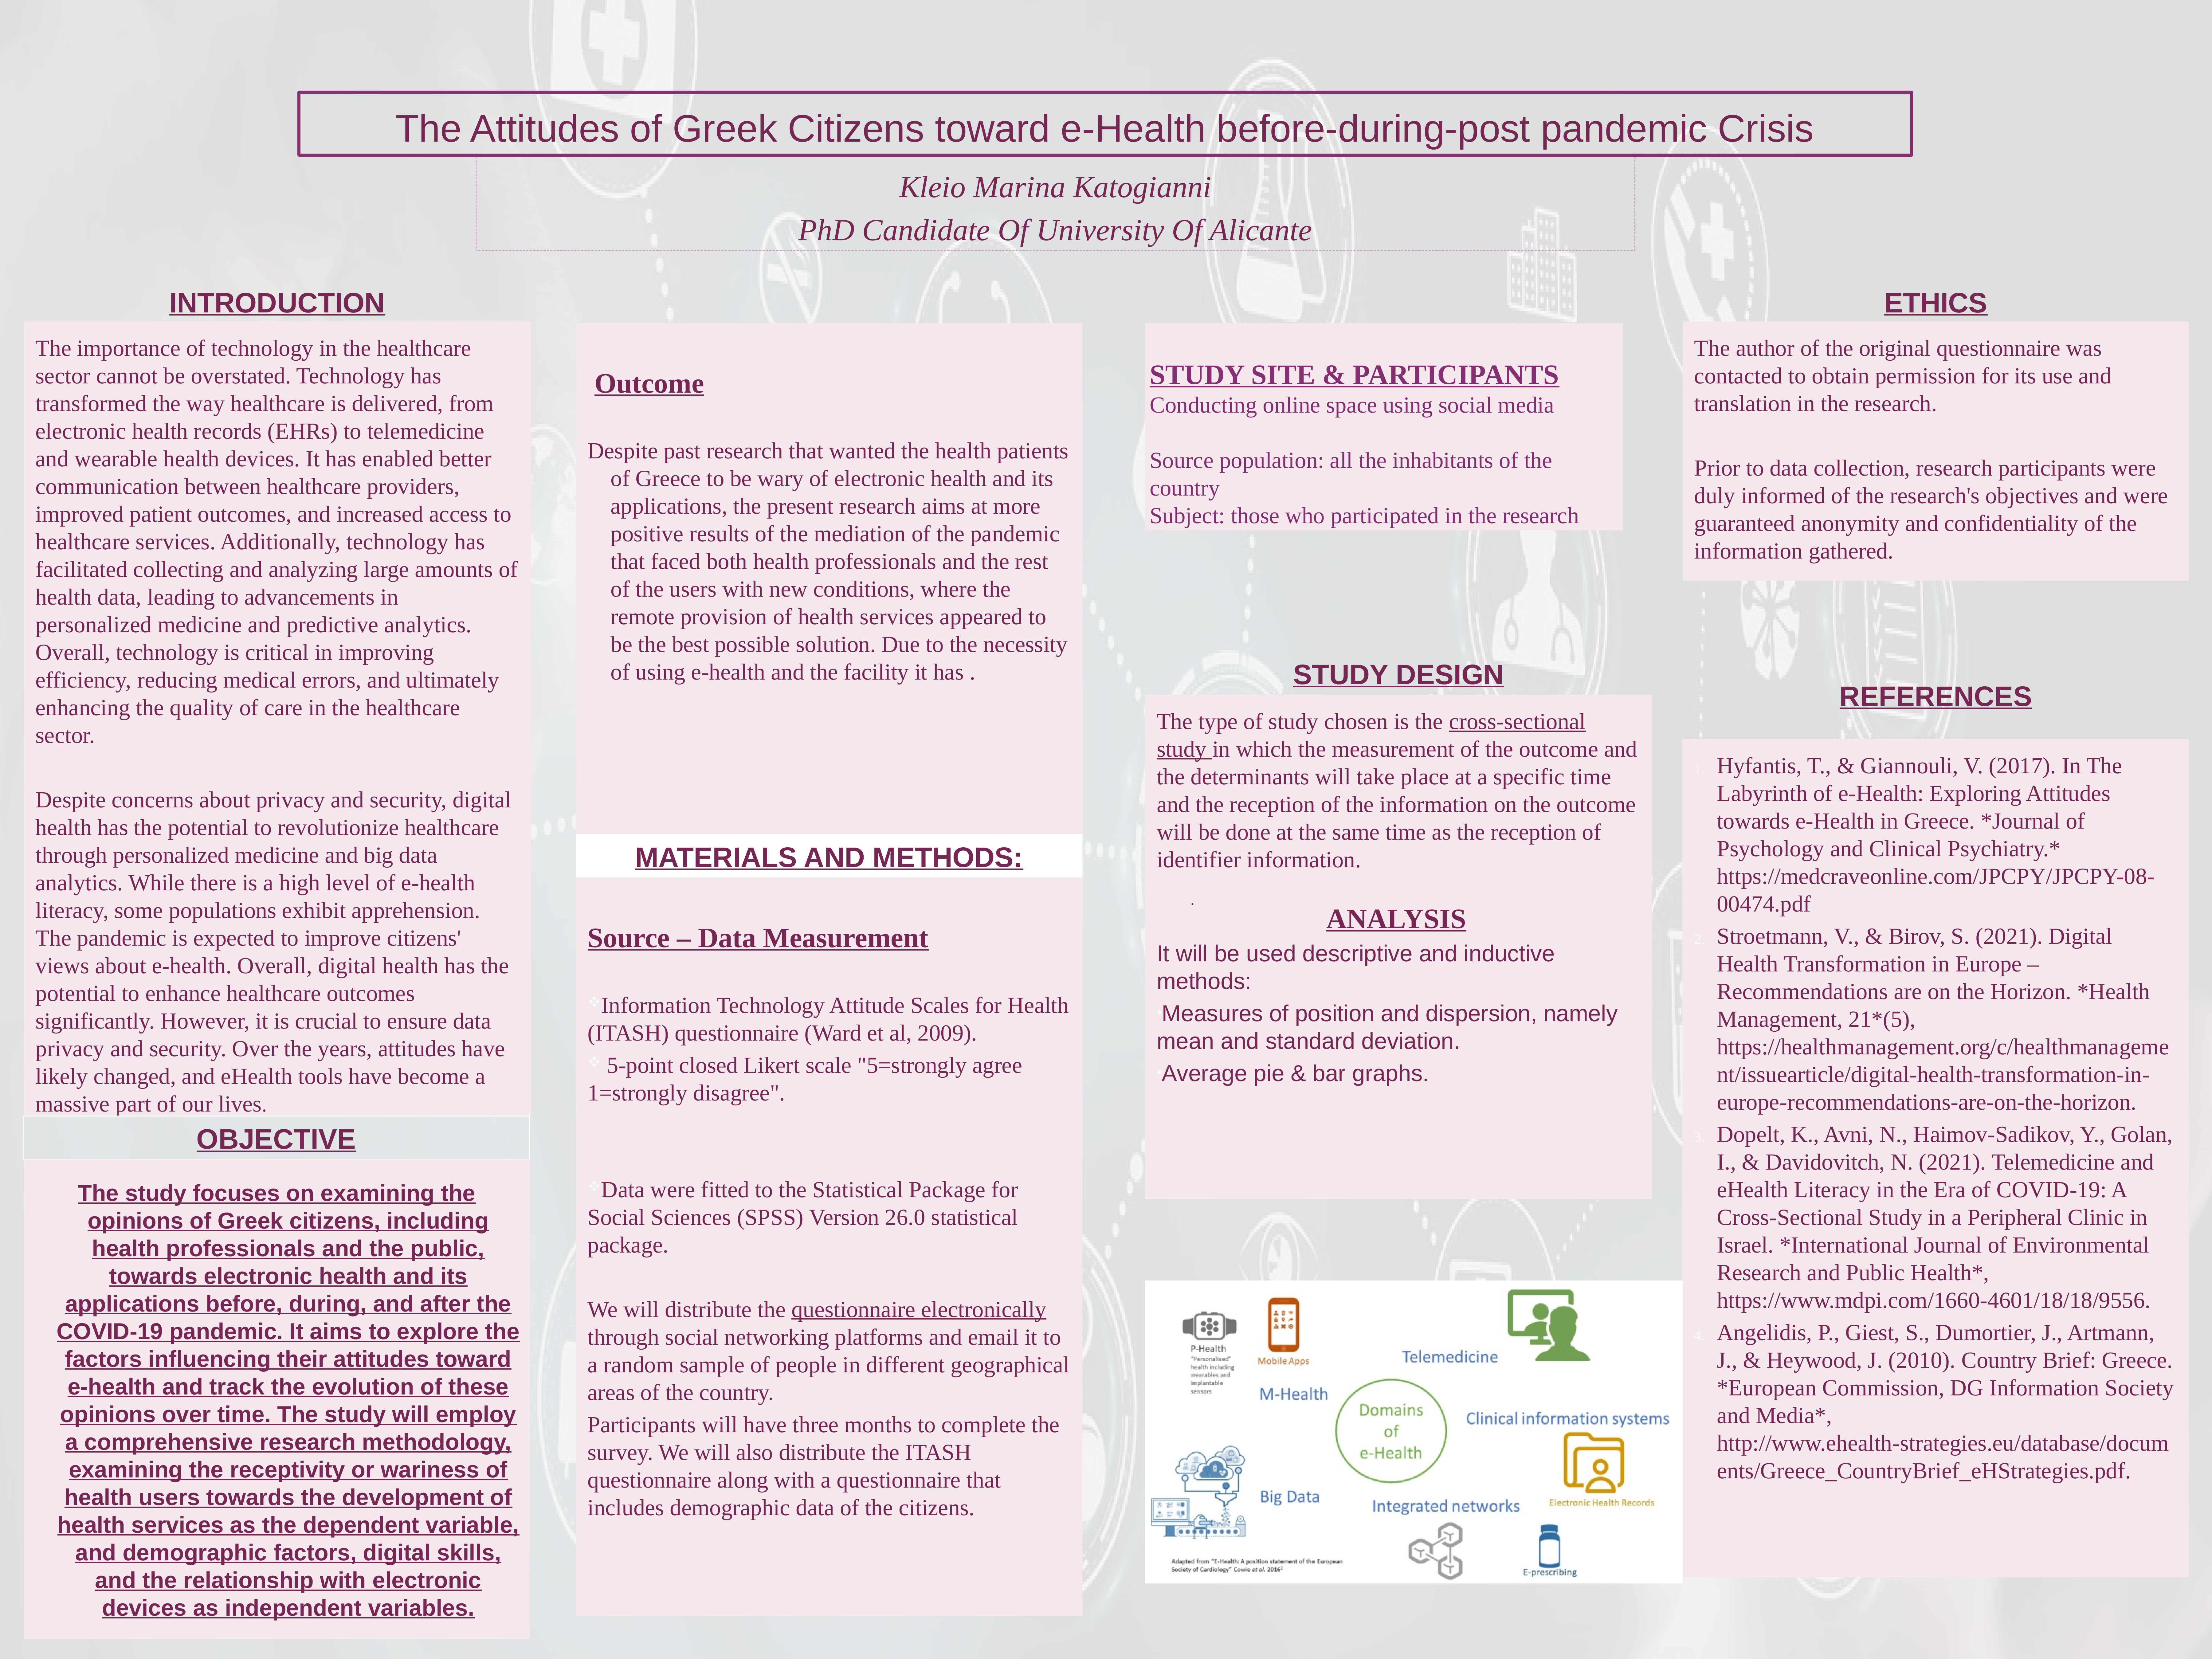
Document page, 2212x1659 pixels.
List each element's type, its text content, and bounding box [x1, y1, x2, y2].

list ETHICS [1683, 280, 2189, 323]
list The importance of technology in the healthcare sector cannot be overstated. Technology has transformed the way healthcare is delivered, from electronic health records (EHRs) to telemedicine and wearable health devices. It has enabled better communication between healthcare providers, improved patient outcomes, and increased access to healthcare services. Additionally, technology has facilitated collecting and analyzing large amounts of health data, leading to advancements in personalized medicine and predictive analytics. Overall, technology is critical in improving efficiency, reducing medical errors, and ultimately enhancing the quality of care in the healthcare sector. Despite concerns about privacy and security, digital health has the potential to revolutionize healthcare through personalized medicine and big data analytics. While there is a high level of e-health literacy, some populations exhibit apprehension. The pandemic is expected to improve citizens' views about e-health. Overall, digital health has the potential to enhance healthcare outcomes significantly. However, it is crucial to ensure data privacy and security. Over the years, attitudes have likely changed, and eHealth tools have become a massive part of our lives. [24, 321, 531, 1116]
list Outcome Despite past research that wanted the health patients of Greece to be wary of electronic health and its applications, the present research aims at more positive results of the mediation of the pandemic that faced both health professionals and the rest of the users with new conditions, where the remote provision of health services appeared to be the best possible solution. Due to the necessity of using e-health and the facility it has . Source – Data Measurement Information Technology Attitude Scales for Health (ITASH) questionnaire (Ward et al, 2009). 5-point closed Likert scale "5=strongly agree 1=strongly disagree". Data were fitted to the Statistical Package for Social Sciences (SPSS) Version 26.0 statistical package. We will distribute the questionnaire electronically through social networking platforms and email it to a random sample of people in different geographical areas of the country. Participants will have three months to complete the survey. We will also distribute the ITASH questionnaire along with a questionnaire that includes demographic data of the citizens. [576, 878, 1083, 1616]
list REFERENCES [1683, 673, 2189, 717]
list . [1179, 877, 1652, 938]
list Kleio Marina Katogianni PhD Candidate Of University Of Alicante [476, 155, 1635, 251]
list The type of study chosen is the cross-sectional study in which the measurement of the outcome and the determinants will take place at a specific time and the reception of the information on the outcome will be done at the same time as the reception of identifier information. ANALYSIS It will be used descriptive and inductive methods: Measures of position and dispersion, namely mean and standard deviation. Average pie & bar graphs. [1145, 695, 1652, 1199]
list MATERIALS AND METHODS: [576, 834, 1083, 878]
list The study focuses on examining the opinions of Greek citizens, including health professionals and the public, towards electronic health and its applications before, during, and after the COVID-19 pandemic. It aims to explore the factors influencing their attitudes toward e-health and track the evolution of these opinions over time. The study will employ a comprehensive research methodology, examining the receptivity or wariness of health users towards the development of health services as the dependent variable, and demographic factors, digital skills, and the relationship with electronic devices as independent variables. [24, 1159, 530, 1639]
list INTRODUCTION [24, 280, 531, 323]
list OBJECTIVE [23, 1116, 530, 1159]
picture [1145, 1280, 1683, 1583]
list STUDY DESIGN [1145, 651, 1652, 695]
text_box STUDY SITE & PARTICIPANTS Conducting online space using social media Source population: all the inhabitants of the country Subject: those who participated in the research [1145, 323, 1623, 531]
list Outcome Despite past research that wanted the health patients of Greece to be wary of electronic health and its applications, the present research aims at more positive results of the mediation of the pandemic that faced both health professionals and the rest of the users with new conditions, where the remote provision of health services appeared to be the best possible solution. Due to the necessity of using e-health and the facility it has . Source – Data Measurement Information Technology Attitude Scales for Health (ITASH) questionnaire (Ward et al, 2009). 5-point closed Likert scale "5=strongly agree 1=strongly disagree". Data were fitted to the Statistical Package for Social Sciences (SPSS) Version 26.0 statistical package. We will distribute the questionnaire electronically through social networking platforms and email it to a random sample of people in different geographical areas of the country. Participants will have three months to complete the survey. We will also distribute the ITASH questionnaire along with a questionnaire that includes demographic data of the citizens. [576, 323, 1083, 834]
list Hyfantis, T., & Giannouli, V. (2017). In The Labyrinth of e-Health: Exploring Attitudes towards e-Health in Greece. *Journal of Psychology and Clinical Psychiatry.* https://medcraveonline.com/JPCPY/JPCPY-08-00474.pdf Stroetmann, V., & Birov, S. (2021). Digital Health Transformation in Europe – Recommendations are on the Horizon. *Health Management, 21*(5), https://healthmanagement.org/c/healthmanagement/issuearticle/digital-health-transformation-in-europe-recommendations-are-on-the-horizon. Dopelt, K., Avni, N., Haimov-Sadikov, Y., Golan, I., & Davidovitch, N. (2021). Telemedicine and eHealth Literacy in the Era of COVID-19: A Cross-Sectional Study in a Peripheral Clinic in Israel. *International Journal of Environmental Research and Public Health*, https://www.mdpi.com/1660-4601/18/18/9556. Angelidis, P., Giest, S., Dumortier, J., Artmann, J., & Heywood, J. (2010). Country Brief: Greece. *European Commission, DG Information Society and Media*, http://www.ehealth-strategies.eu/database/documents/Greece_CountryBrief_eHStrategies.pdf. [1682, 739, 2189, 1578]
list The author of the original questionnaire was contacted to obtain permission for its use and translation in the research. Prior to data collection, research participants were duly informed of the research's objectives and were guaranteed anonymity and confidentiality of the information gathered. [1683, 321, 2189, 581]
list The Attitudes of Greek Citizens toward e-Health before-during-post pandemic Crisis [299, 92, 1912, 155]
